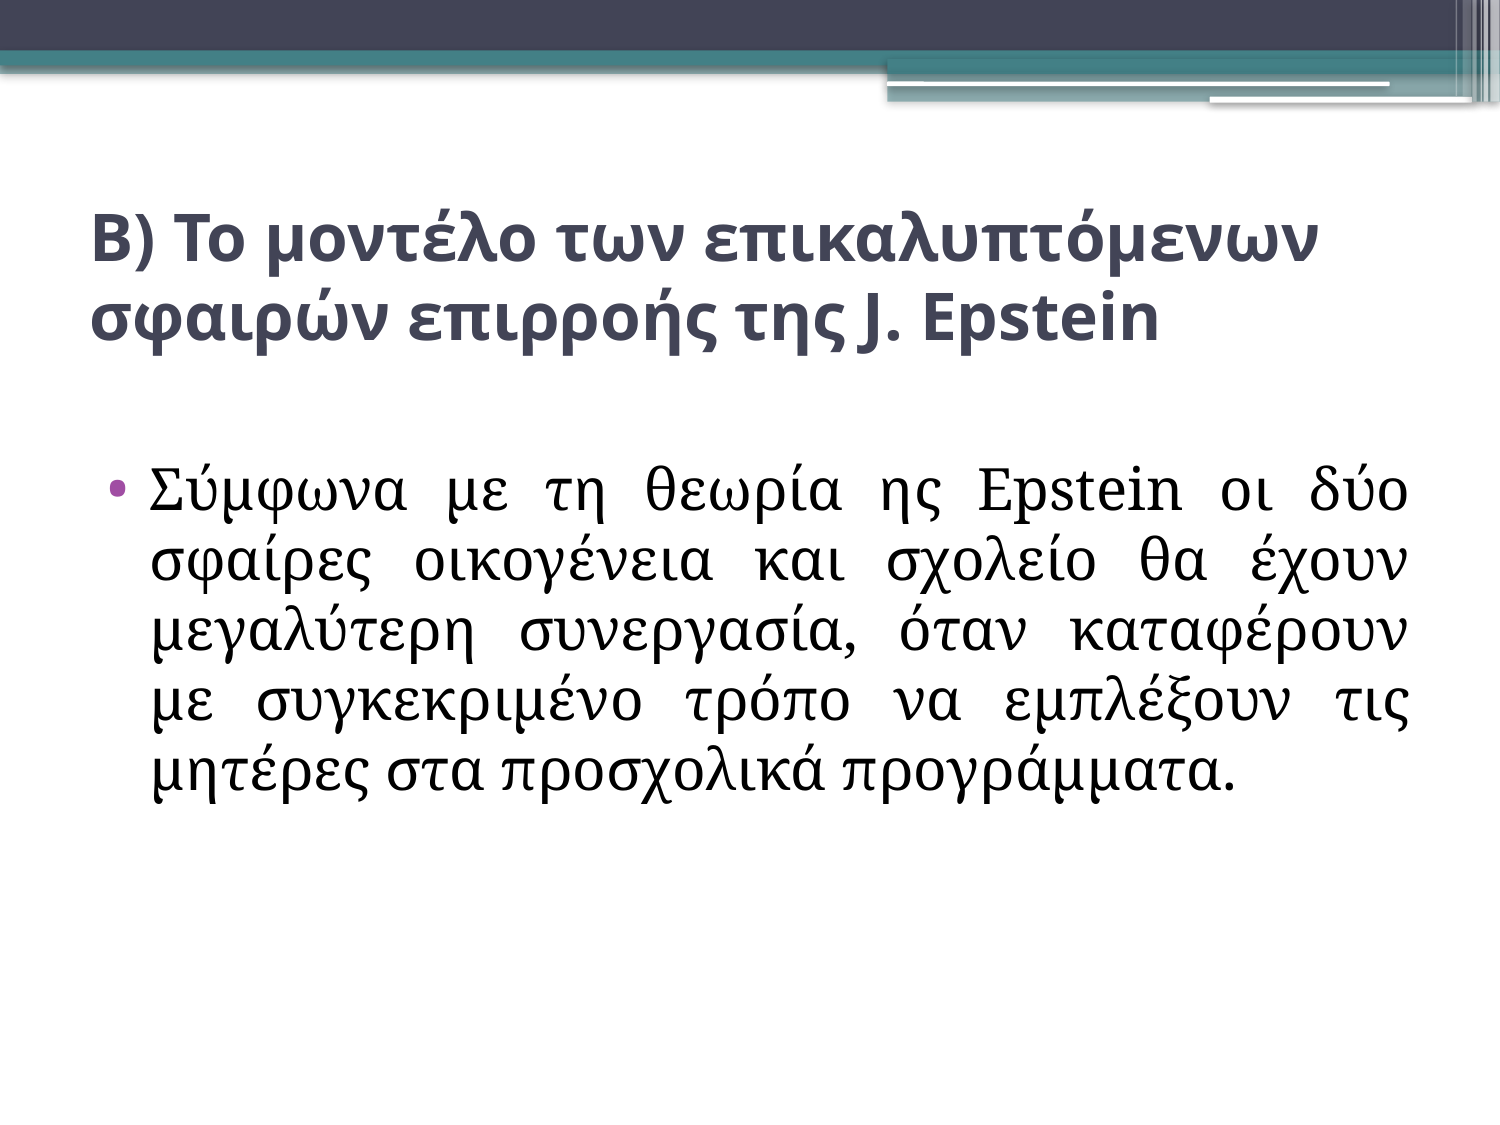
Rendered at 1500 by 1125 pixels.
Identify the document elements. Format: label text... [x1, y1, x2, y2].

title Β) Το μοντέλο των επικαλυπτόμενων σφαιρών επιρροής της J. Epstein [75, 187, 1425, 363]
list Σύμφωνα με τη θεωρία ης Epstein οι δύο σφαίρες οικογένεια και σχολείο θα έχουν μεγαλύτερη συνεργασία, όταν καταφέρουν με συγκεκριμένο τρόπο να εμπλέξουν τις μητέρες στα προσχολικά προγράμματα. [75, 368, 1425, 1079]
